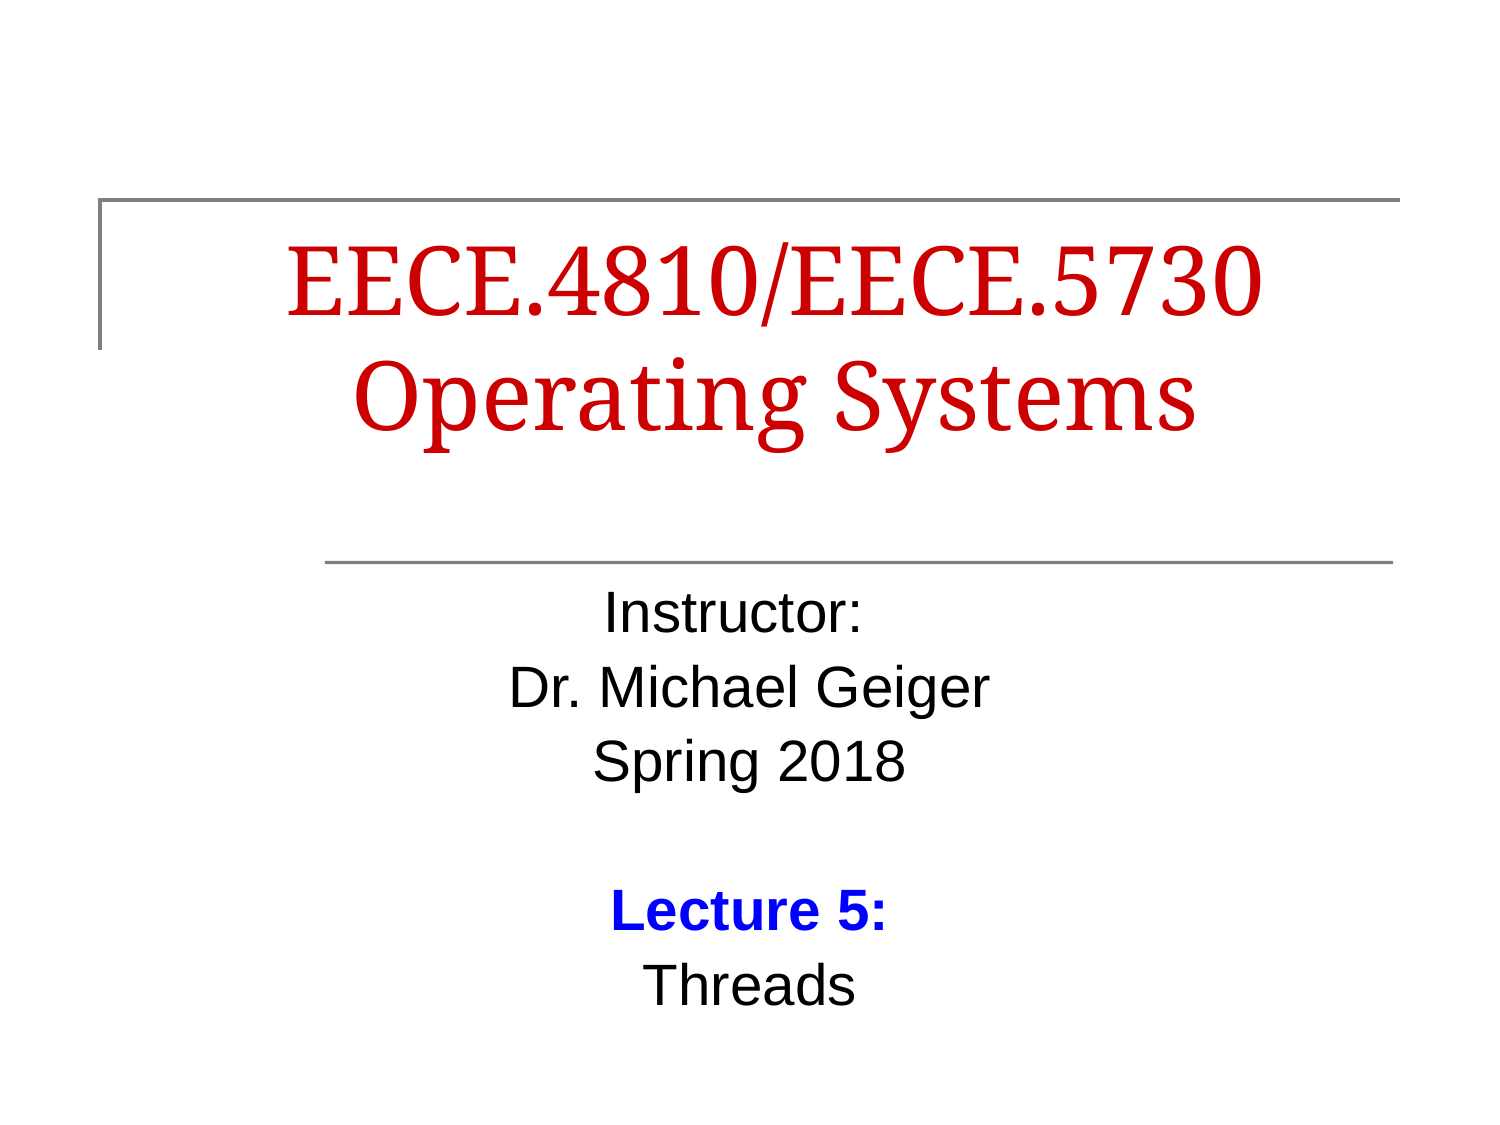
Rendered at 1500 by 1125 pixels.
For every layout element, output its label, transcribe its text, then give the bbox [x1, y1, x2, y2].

title EECE.4810/EECE.5730 Operating Systems [150, 212, 1401, 563]
subtitle Instructor: Dr. Michael Geiger Spring 2018 Lecture 5: Threads [0, 575, 1500, 1075]
